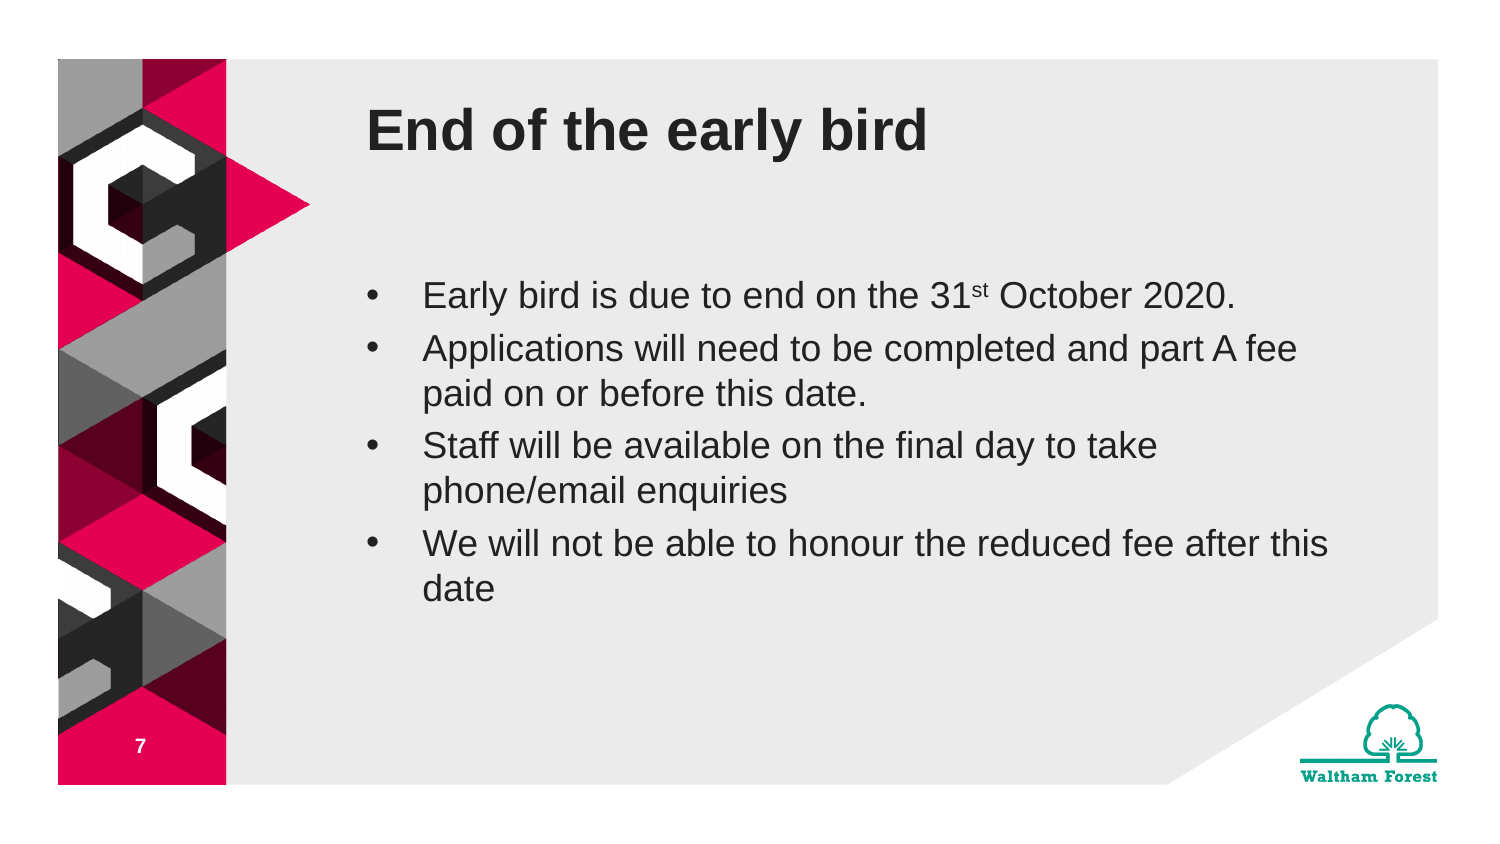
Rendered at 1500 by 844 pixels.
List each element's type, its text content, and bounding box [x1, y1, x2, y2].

slide_number 7 [56, 724, 225, 770]
list Early bird is due to end on the 31st October 2020. Applications will need to be completed and part A fee paid on or before this date. Staff will be available on the final day to take phone/email enquiries We will not be able to honour the reduced fee after this date [366, 271, 1350, 752]
picture [1299, 704, 1438, 782]
picture [58, 59, 310, 785]
title End of the early bird [366, 92, 1394, 227]
